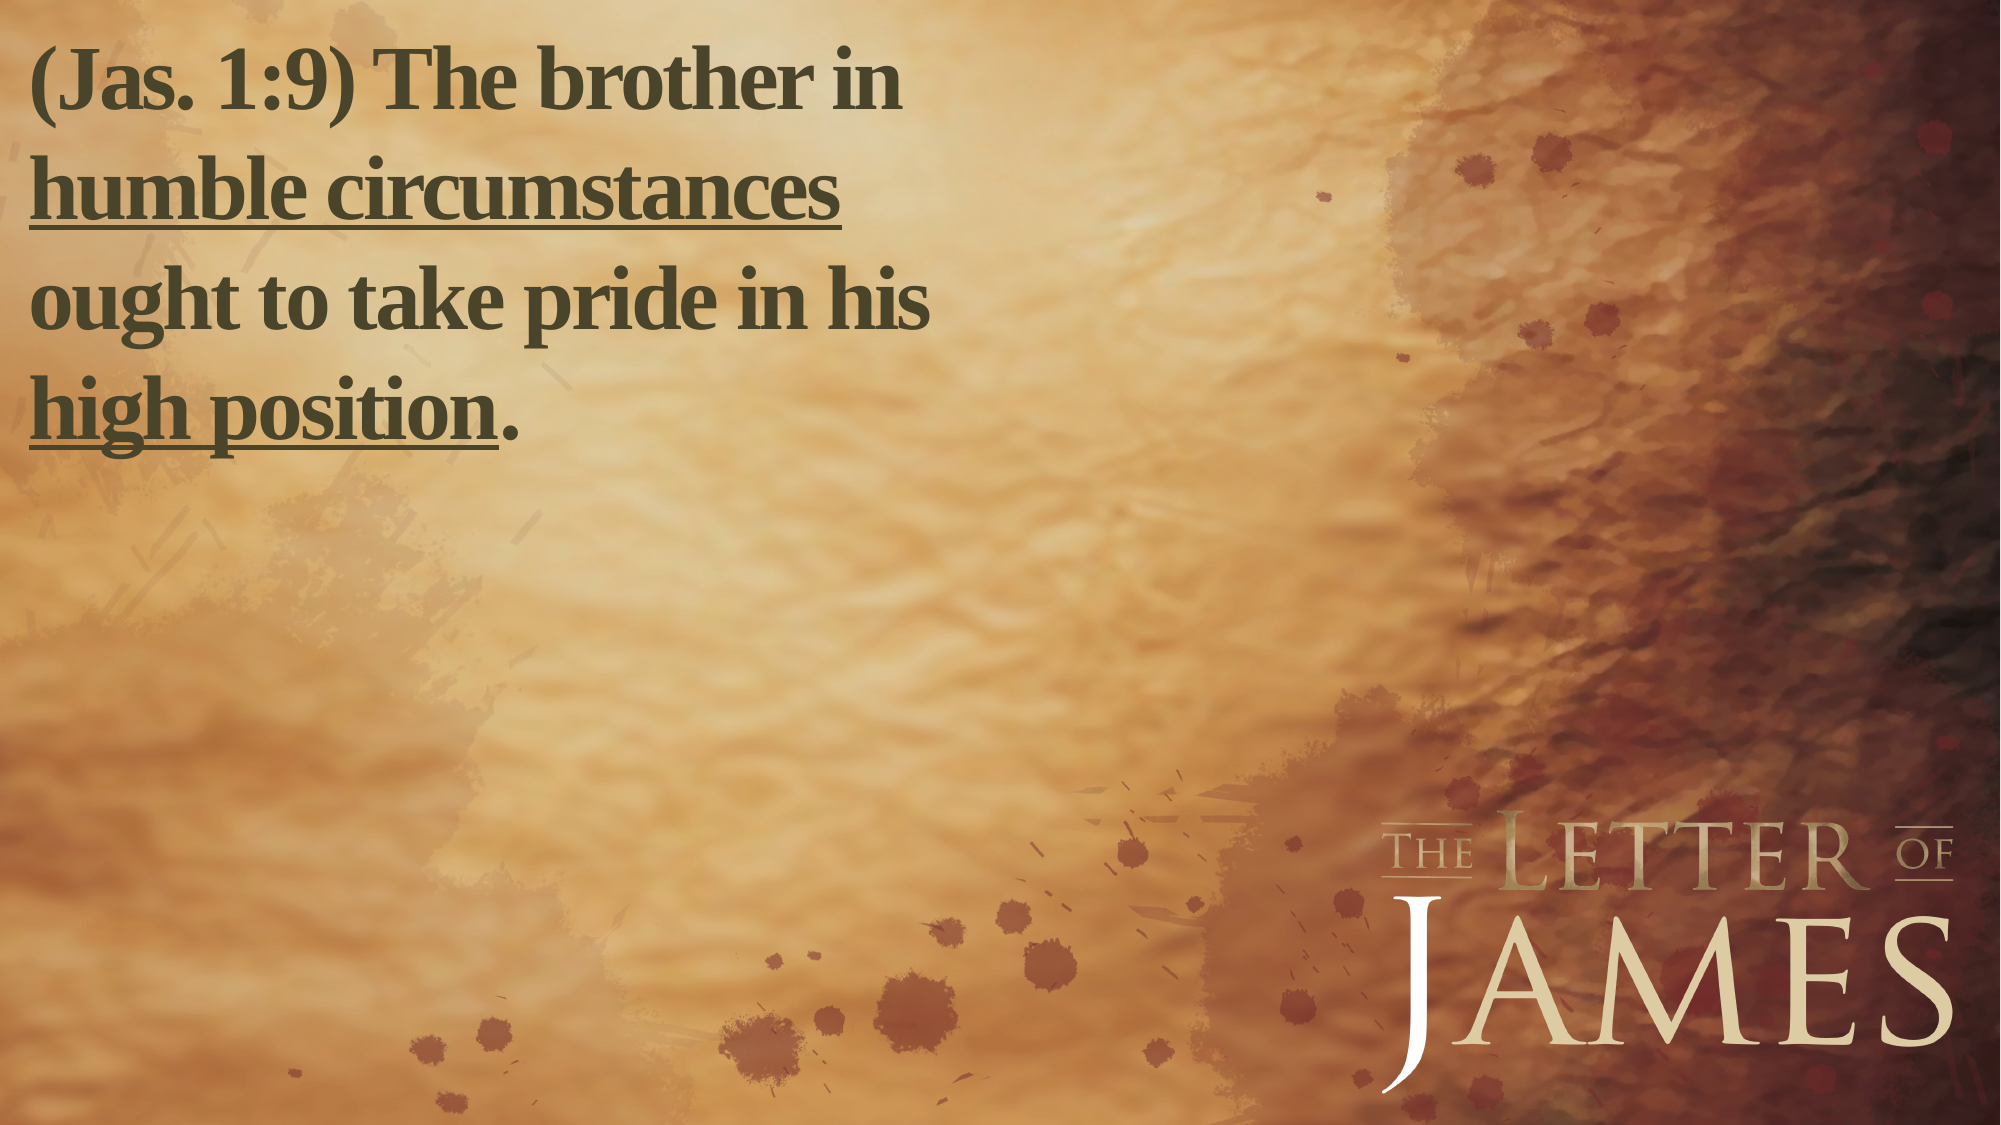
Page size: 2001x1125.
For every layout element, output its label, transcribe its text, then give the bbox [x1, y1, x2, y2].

text_box (Jas. 1:9) The brother in humble circumstances ought to take pride in his high position. [14, 10, 950, 466]
picture [0, 0, 2001, 1125]
